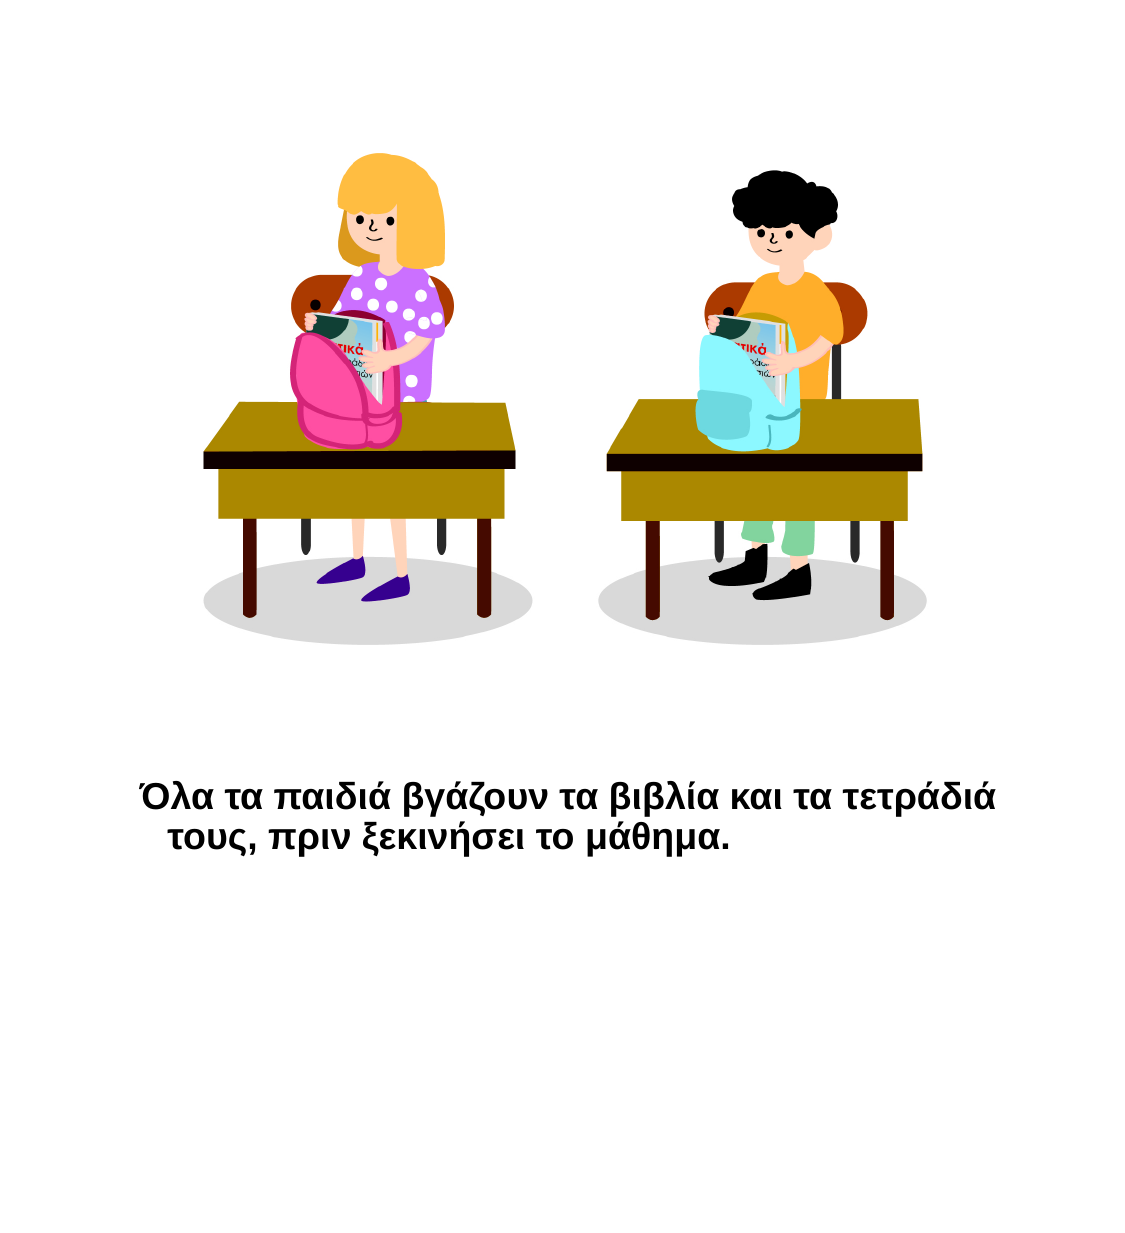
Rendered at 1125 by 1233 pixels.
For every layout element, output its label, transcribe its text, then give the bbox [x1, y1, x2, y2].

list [137, 100, 1036, 700]
list Όλα τα παιδιά βγάζουν τα βιβλία και τα τετράδιά τους, πριν ξεκινήσει το μάθημα. [124, 768, 1031, 1116]
